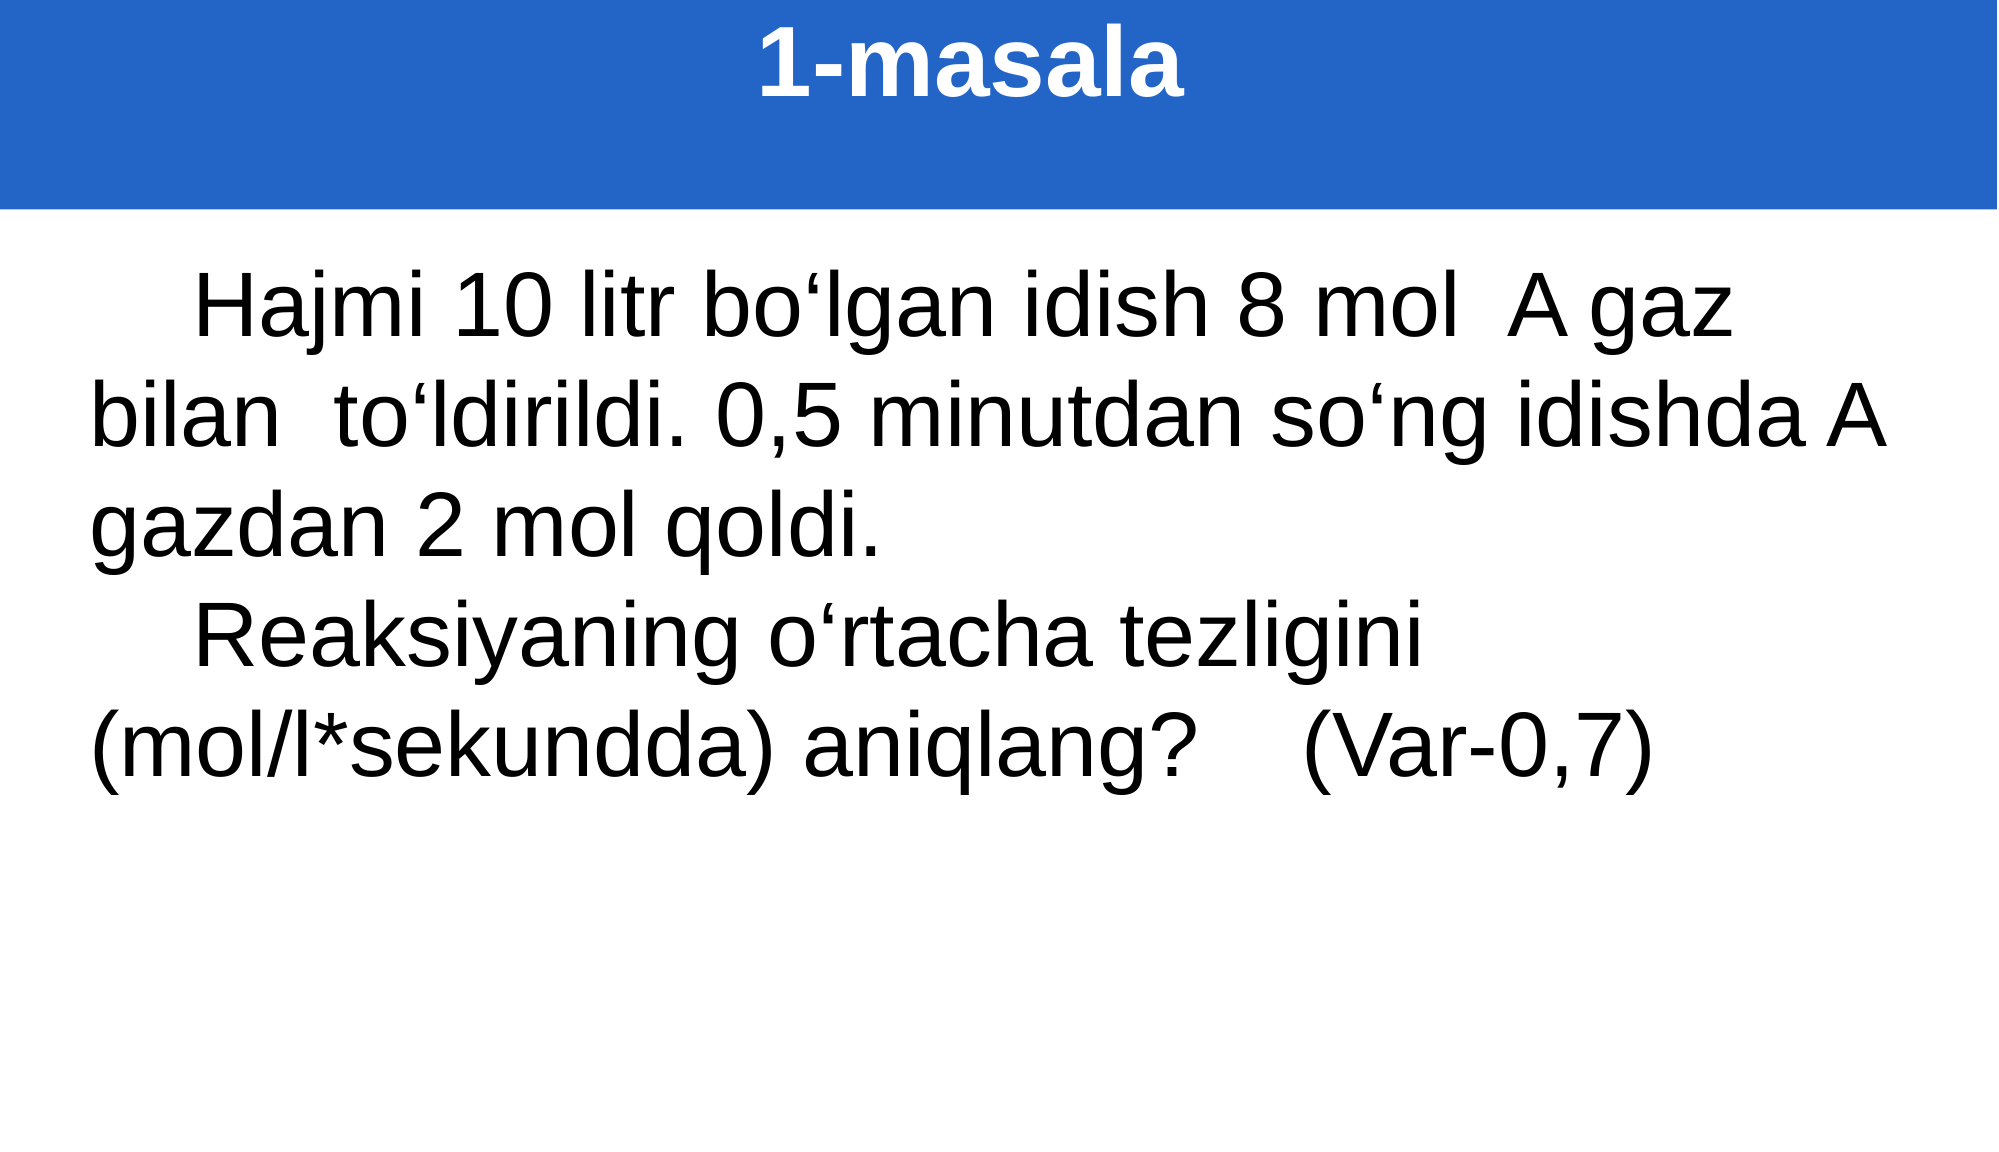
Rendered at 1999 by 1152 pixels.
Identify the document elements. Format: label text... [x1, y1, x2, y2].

text_box 1-masala [0, 0, 1997, 210]
text_box Hajmi 10 litr bo‘lgan idish 8 mol A gaz bilan to‘ldirildi. 0,5 minutdan so‘ng idishda A gazdan 2 mol qoldi. Reaksiyaning o‘rtacha tezligini (mol/l*sekundda) aniqlang? (Var-0,7) [74, 237, 1937, 802]
